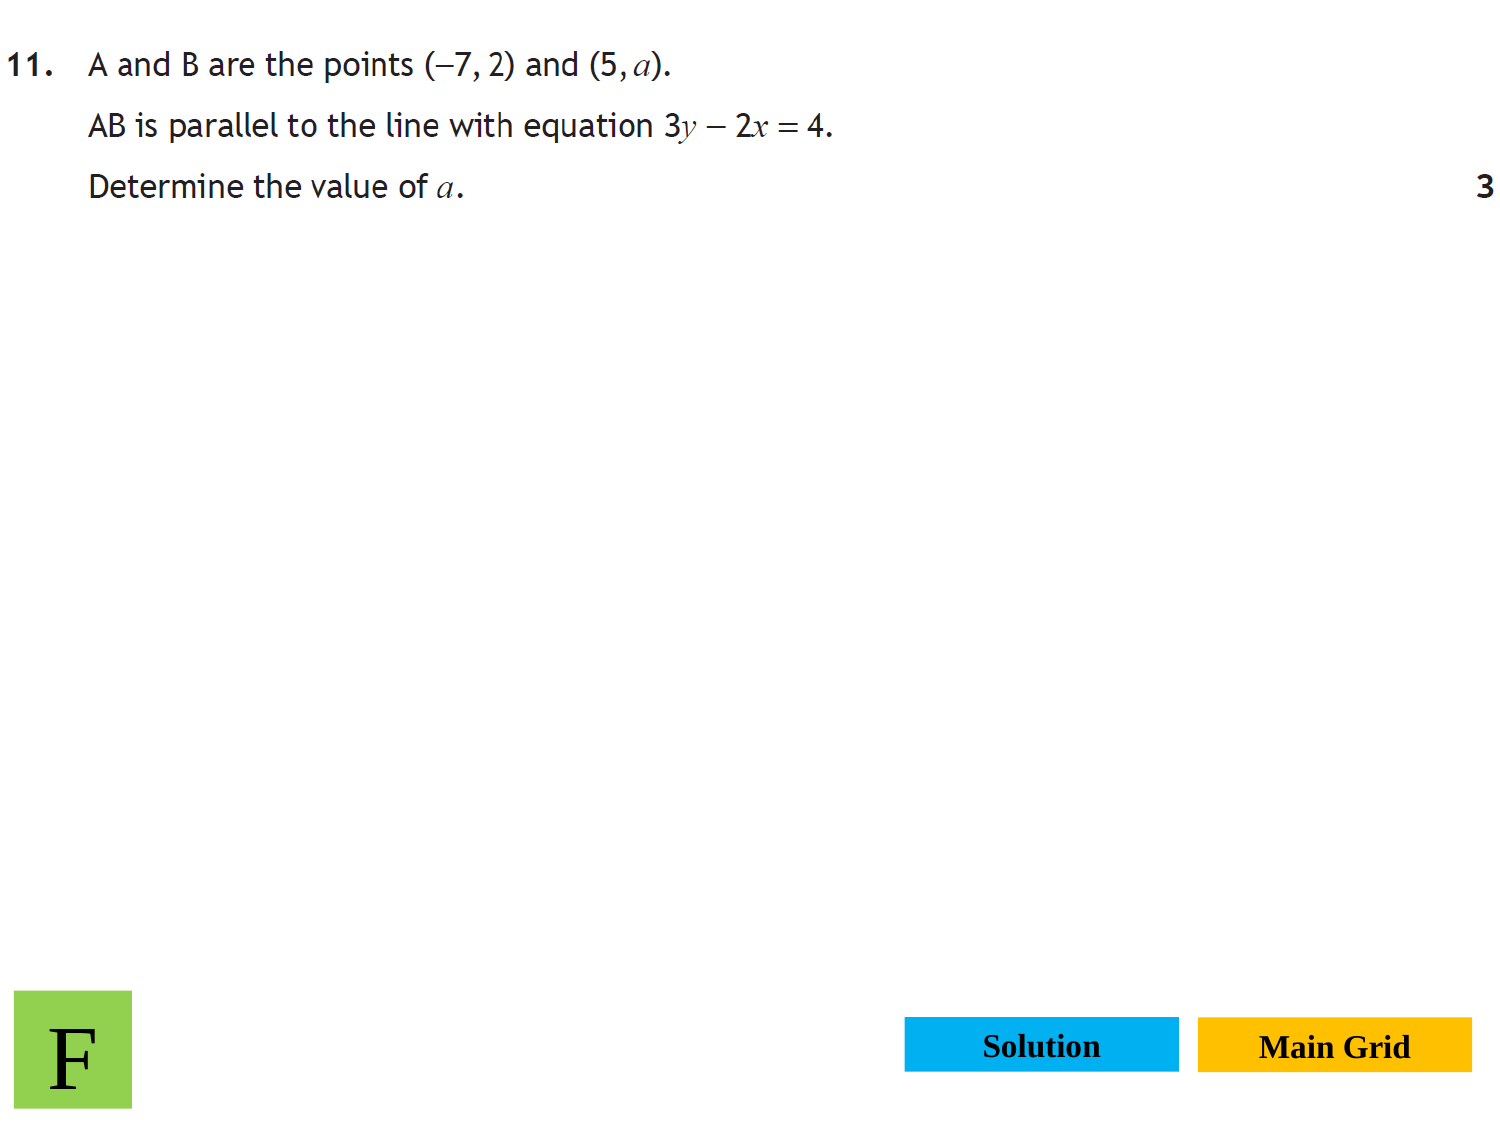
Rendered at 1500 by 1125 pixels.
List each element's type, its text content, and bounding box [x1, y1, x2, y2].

text_box Main Grid [1197, 1017, 1473, 1073]
text_box F [13, 990, 132, 1109]
picture [0, 39, 1500, 236]
text_box Solution [904, 1017, 1179, 1072]
